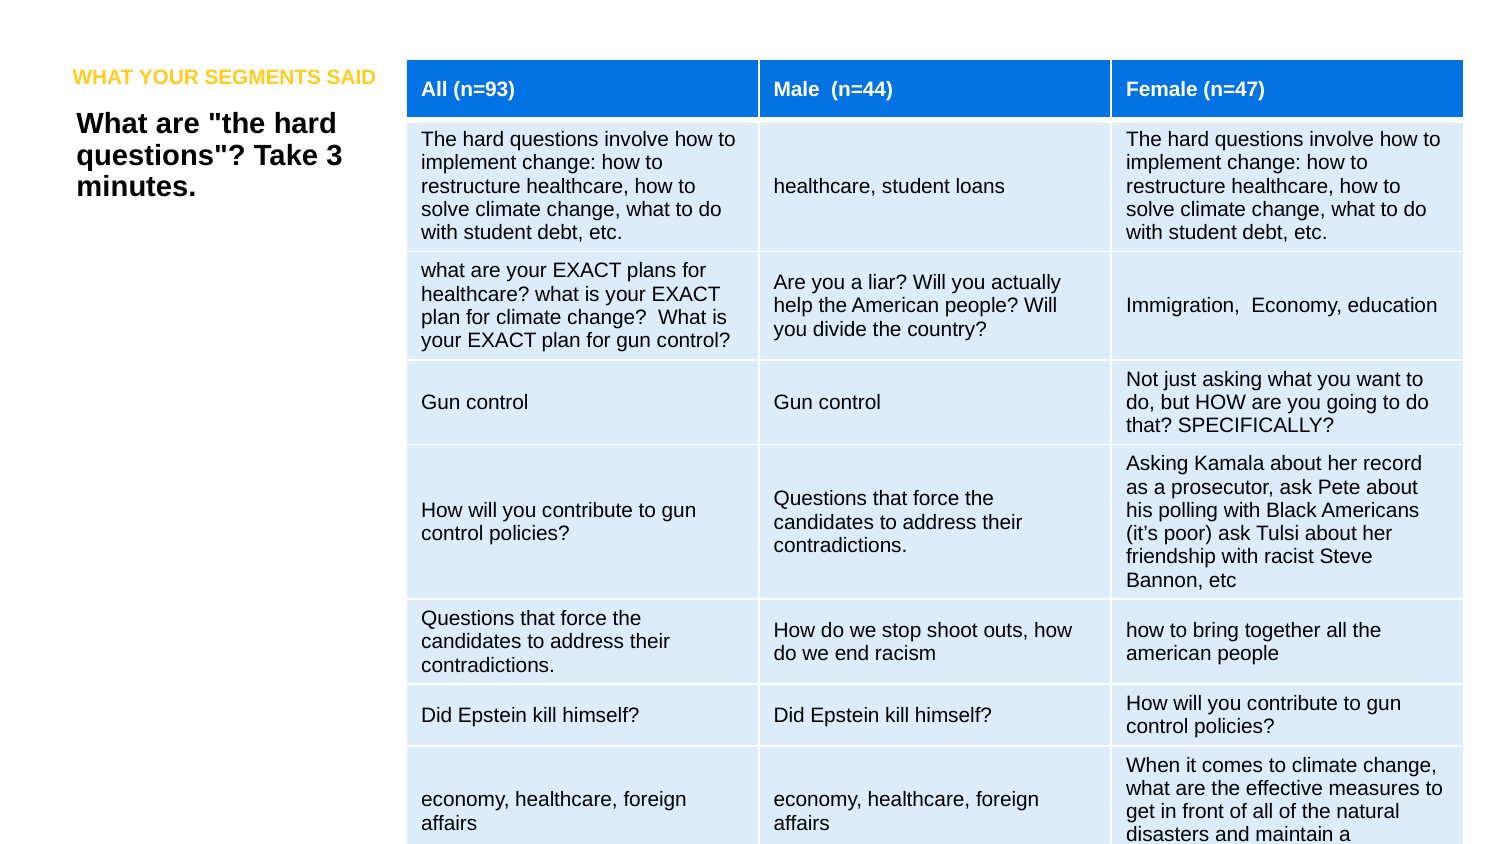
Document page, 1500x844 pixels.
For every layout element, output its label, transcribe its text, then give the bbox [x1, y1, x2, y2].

table_cell How will you contribute to gun control policies? [407, 445, 758, 598]
table_cell what are your EXACT plans for healthcare? what is your EXACT plan for climate change? What is your EXACT plan for gun control? [407, 252, 758, 359]
table_cell Not just asking what you want to do, but HOW are you going to do that? SPECIFICALLY? [1112, 361, 1463, 444]
table_cell Immigration, Economy, education [1112, 252, 1463, 359]
table_cell The hard questions involve how to implement change: how to restructure healthcare, how to solve climate change, what to do with student debt, etc. [407, 123, 758, 251]
table_cell Gun control [760, 361, 1110, 444]
table_cell economy, healthcare, foreign affairs [760, 747, 1110, 844]
table_cell Are you a liar? Will you actually help the American people? Will you divide the country? [760, 252, 1110, 359]
list WHAT YOUR SEGMENTS SAID [57, 59, 405, 102]
table_cell How do we stop shoot outs, how do we end racism [760, 600, 1110, 683]
table_header Male (n=44) [760, 60, 1110, 117]
table_cell economy, healthcare, foreign affairs [407, 747, 758, 844]
table_header Female (n=47) [1112, 60, 1463, 117]
table_cell The hard questions involve how to implement change: how to restructure healthcare, how to solve climate change, what to do with student debt, etc. [1112, 123, 1463, 251]
table_cell When it comes to climate change, what are the effective measures to get in front of all of the natural disasters and maintain a prevention strategy? [1112, 747, 1463, 844]
table_cell healthcare, student loans [760, 123, 1110, 251]
table_cell Did Epstein kill himself? [407, 685, 758, 745]
table_header All (n=93) [407, 60, 758, 117]
table_cell Did Epstein kill himself? [760, 685, 1110, 745]
table_cell Questions that force the candidates to address their contradictions. [760, 445, 1110, 598]
table_cell How will you contribute to gun control policies? [1112, 685, 1463, 745]
table_cell how to bring together all the american people [1112, 600, 1463, 683]
table_cell Questions that force the candidates to address their contradictions. [407, 600, 758, 683]
table_cell Asking Kamala about her record as a prosecutor, ask Pete about his polling with Black Americans (it’s poor) ask Tulsi about her friendship with racist Steve Bannon, etc [1112, 445, 1463, 598]
table_cell Gun control [407, 361, 758, 444]
list What are "the hard questions"? Take 3 minutes. [61, 102, 405, 763]
